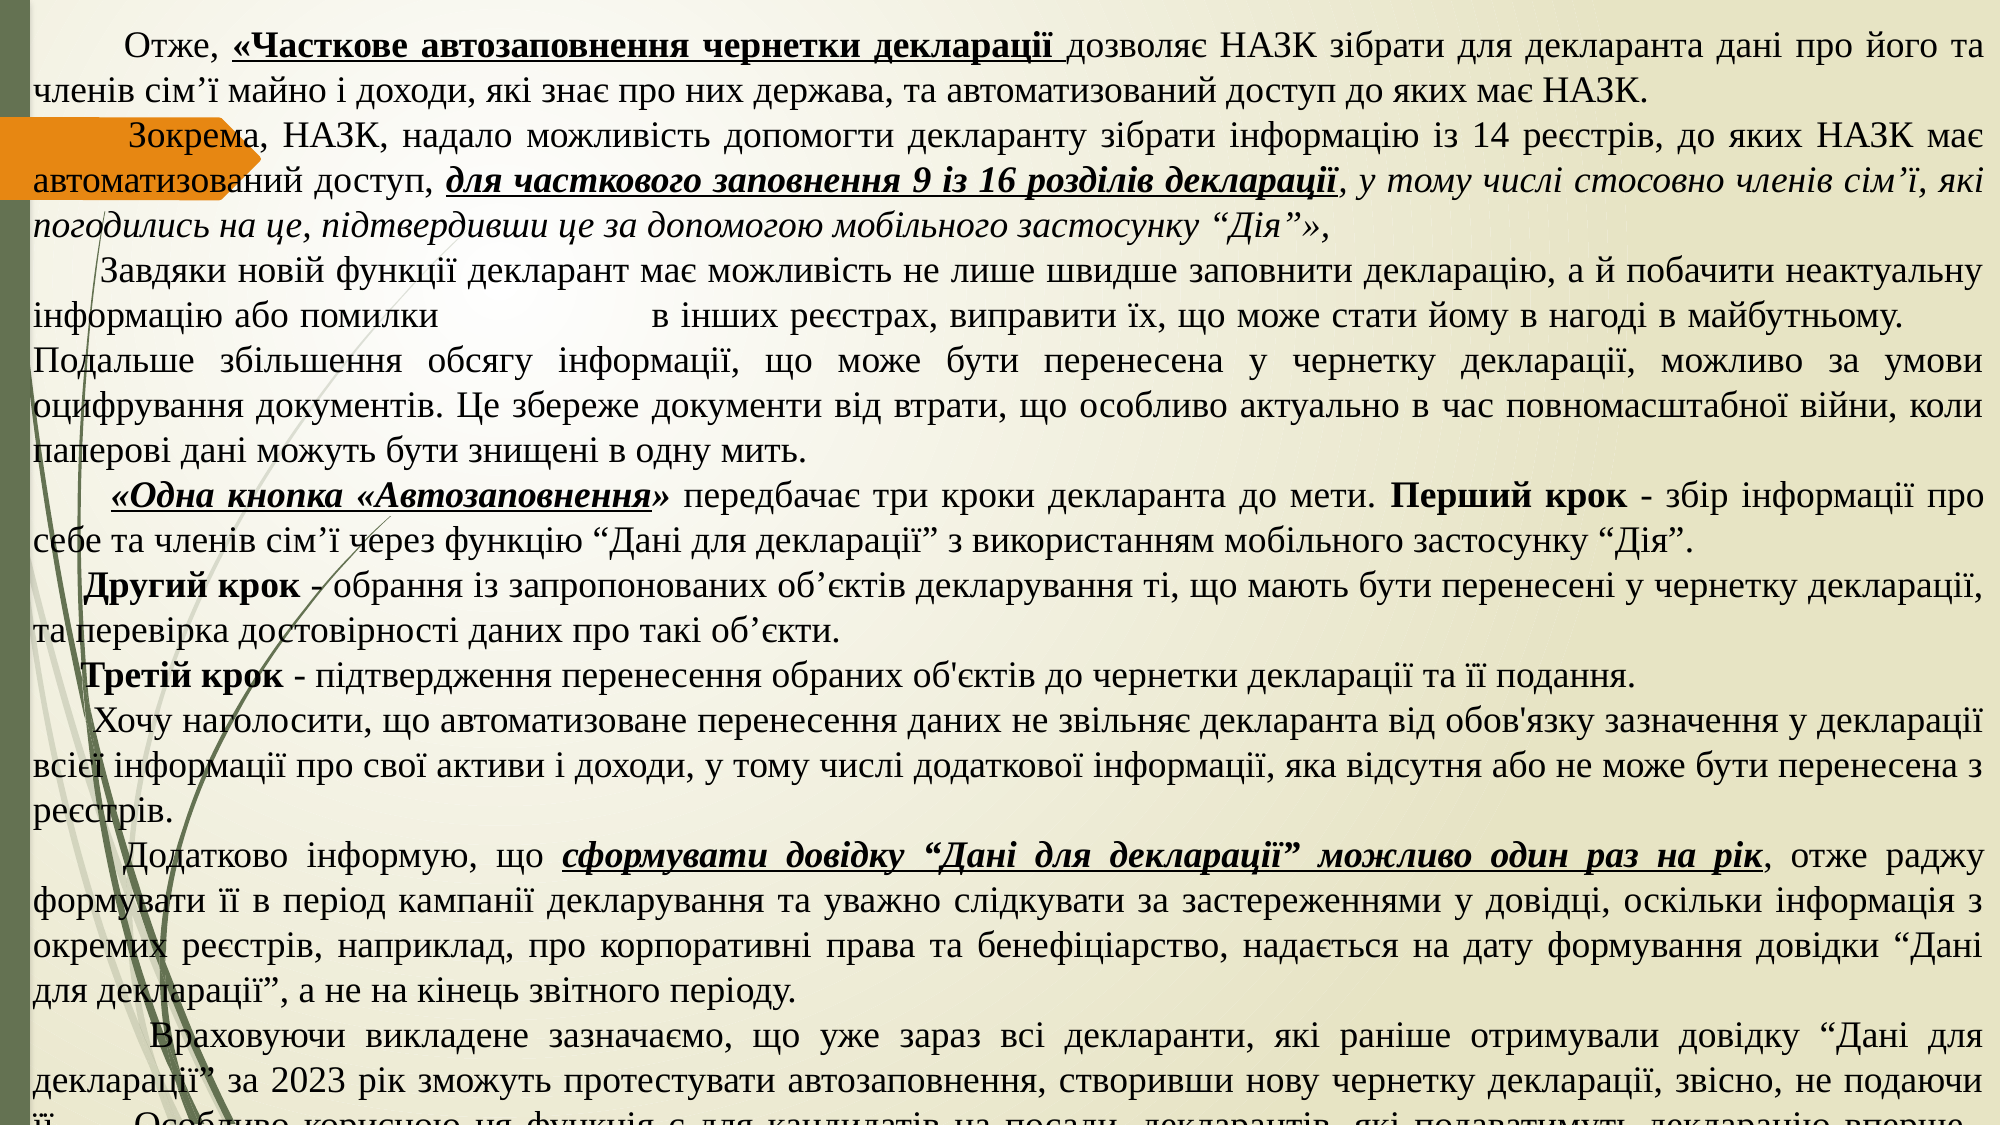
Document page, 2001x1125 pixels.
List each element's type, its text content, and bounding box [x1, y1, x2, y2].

text_box Отже, «Часткове автозаповнення чернетки декларації дозволяє НАЗК зібрати для декларанта дані про його та членів сім’ї майно і доходи, які знає про них держава, та автоматизований доступ до яких має НАЗК. Зокрема, НАЗК, надало можливість допомогти декларанту зібрати інформацію із 14 реєстрів, до яких НАЗК має автоматизований доступ, для часткового заповнення 9 із 16 розділів декларації, у тому числі стосовно членів сім’ї, які погодились на це, підтвердивши це за допомогою мобільного застосунку “Дія”», Завдяки новій функції декларант має можливість не лише швидше заповнити декларацію, а й побачити неактуальну інформацію або помилки в інших реєстрах, виправити їх, що може стати йому в нагоді в майбутньому. Подальше збільшення обсягу інформації, що може бути перенесена у чернетку декларації, можливо за умови оцифрування документів. Це збереже документи від втрати, що особливо актуально в час повномасштабної війни, коли паперові дані можуть бути знищені в одну мить. «Одна кнопка «Автозаповнення» передбачає три кроки декларанта до мети. Перший крок - збір інформації про себе та членів сім’ї через функцію “Дані для декларації” з використанням мобільного застосунку “Дія”. Другий крок - обрання із запропонованих обʼєктів декларування ті, що мають бути перенесені у чернетку декларації, та перевірка достовірності даних про такі об’єкти. Третій крок - підтвердження перенесення обраних об'єктів до чернетки декларації та її подання. Хочу наголосити, що автоматизоване перенесення даних не звільняє декларанта від обов'язку зазначення у декларації всієї інформації про свої активи і доходи, у тому числі додаткової інформації, яка відсутня або не може бути перенесена з реєстрів. Додатково інформую, що сформувати довідку “Дані для декларації” можливо один раз на рік, отже раджу формувати її в період кампанії декларування та уважно слідкувати за застереженнями у довідці, оскільки інформація з окремих реєстрів, наприклад, про корпоративні права та бенефіціарство, надається на дату формування довідки “Дані для декларації”, а не на кінець звітного періоду. Враховуючи викладене зазначаємо, що уже зараз всі декларанти, які раніше отримували довідку “Дані для декларації” за 2023 рік зможуть протестувати автозаповнення, створивши нову чернетку декларації, звісно, не подаючи її. Особливо корисною ця функція є для кандидатів на посади, декларантів, які подаватимуть декларацію вперше, також тих, хто через наявне право на відтермінування строків подачі декларації подаватиме її одразу за 2021, 2022, 2023 та 2024 роки. [18, 12, 2000, 1125]
